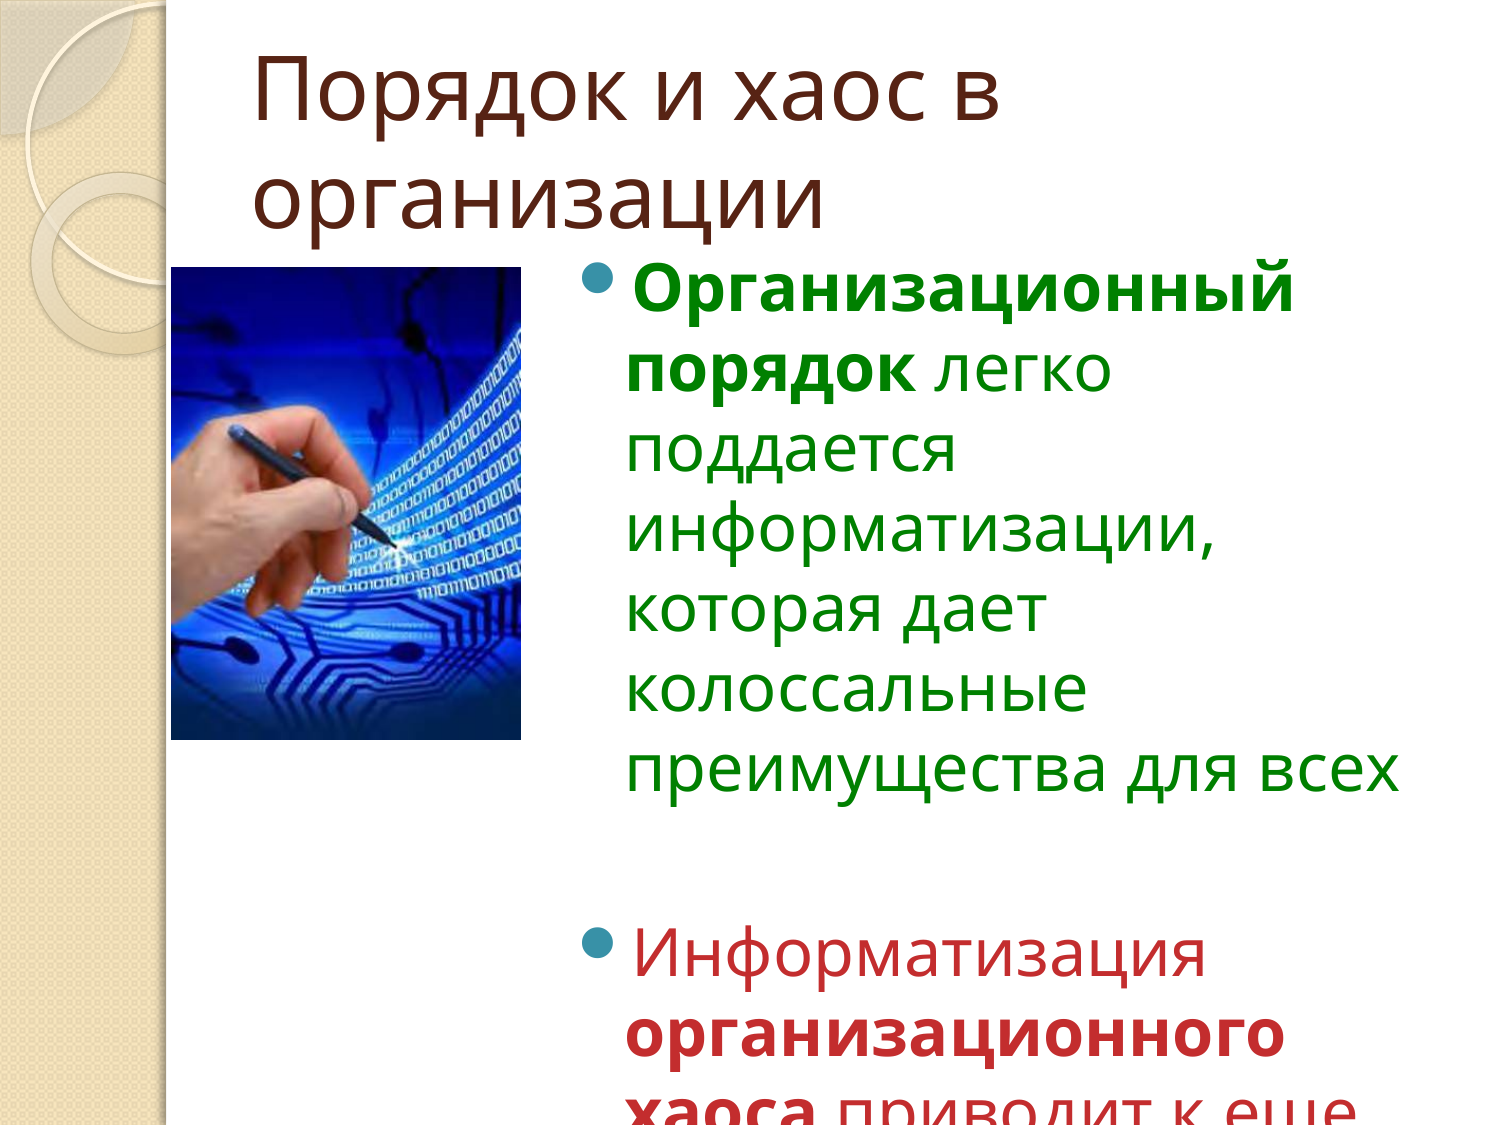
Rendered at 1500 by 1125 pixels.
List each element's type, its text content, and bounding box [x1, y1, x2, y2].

list Организационный порядок легко поддается информатизации, которая дает колоссальные преимущества для всех Информатизация организационного хаоса приводит к еще большему хаосу [548, 237, 1466, 1083]
title Порядок и хаос в организации [235, 45, 1466, 233]
picture [170, 266, 521, 740]
